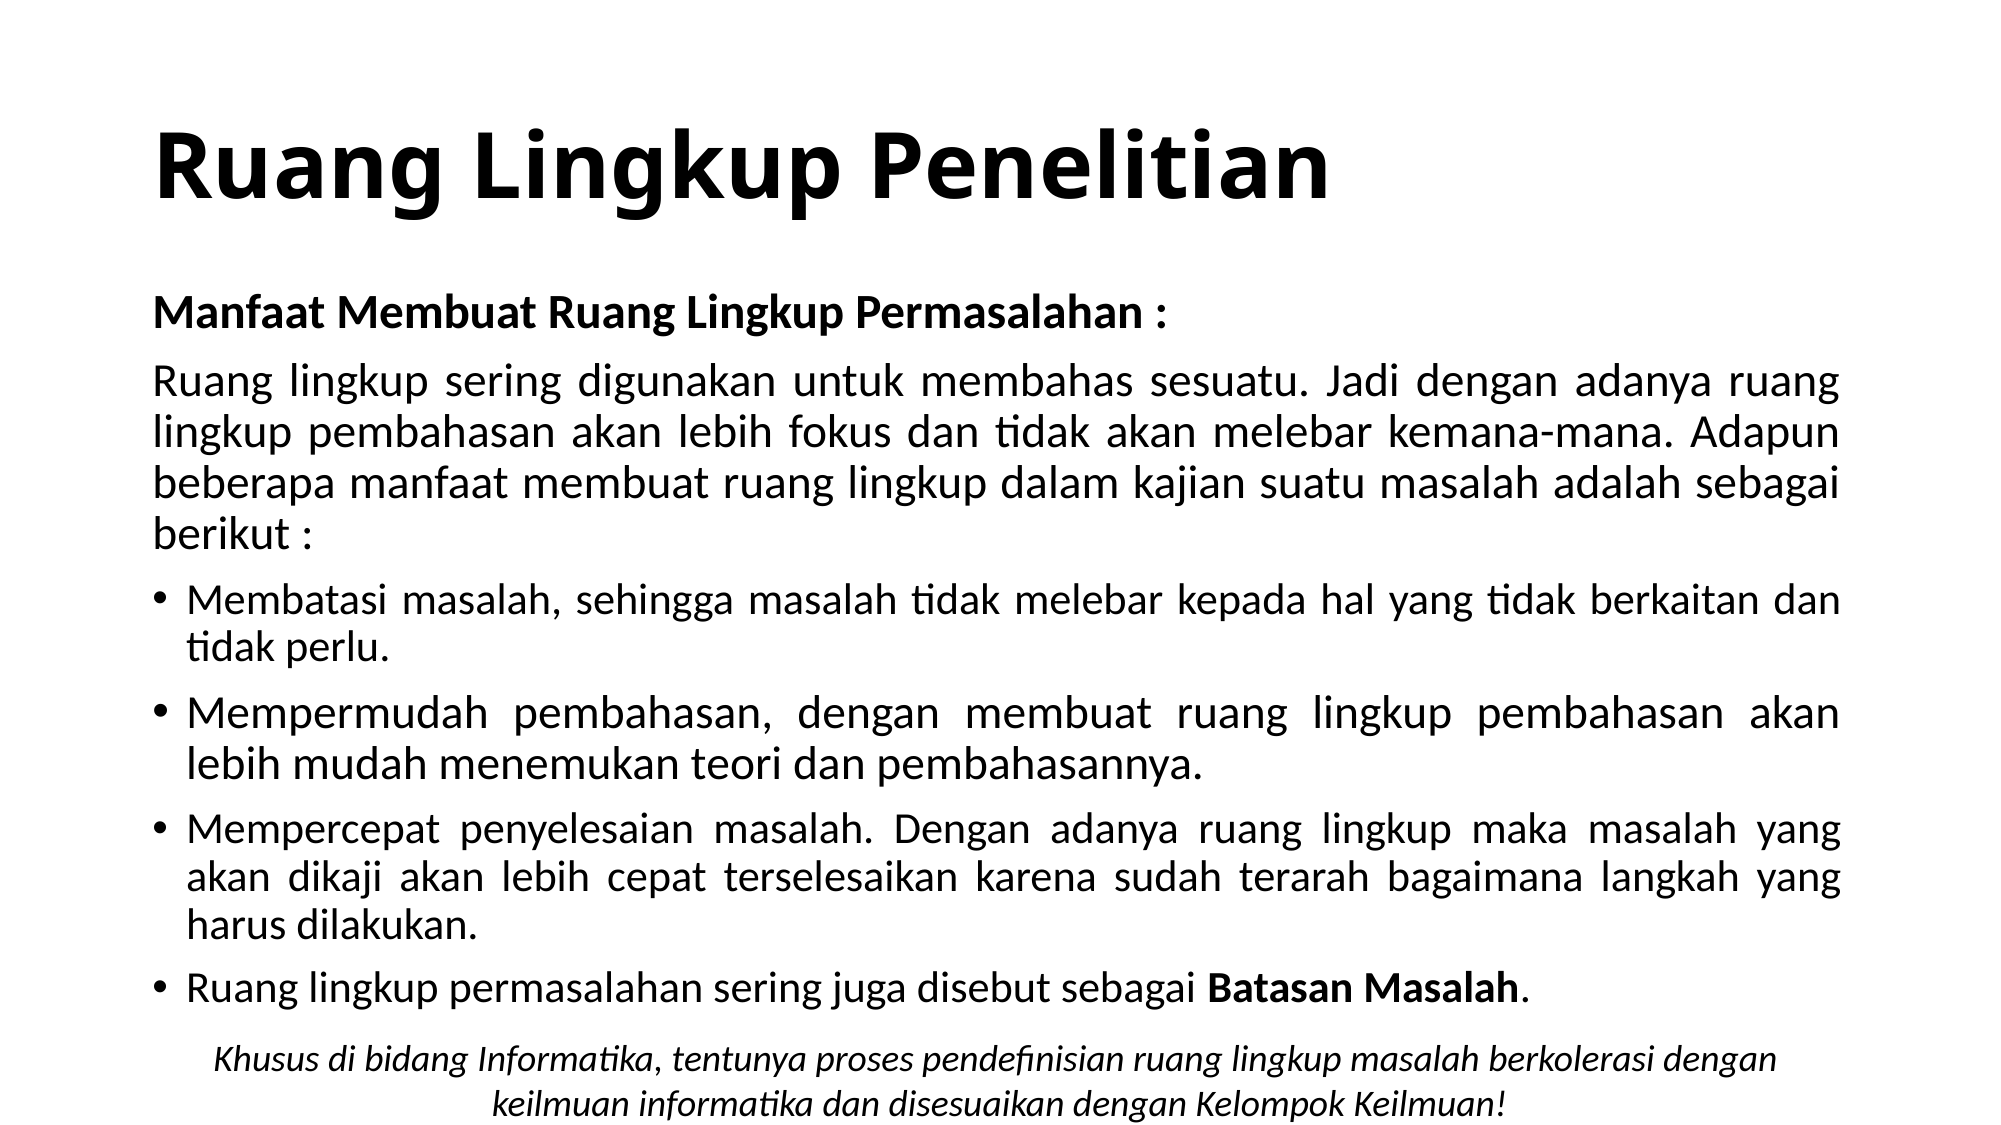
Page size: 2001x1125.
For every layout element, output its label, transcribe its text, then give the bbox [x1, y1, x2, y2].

title Ruang Lingkup Penelitian [137, 59, 2000, 278]
text_box Khusus di bidang Informatika, tentunya proses pendefinisian ruang lingkup masalah berkolerasi dengan keilmuan informatika dan disesuaikan dengan Kelompok Keilmuan! [0, 1026, 2000, 1125]
list Manfaat Membuat Ruang Lingkup Permasalahan : Ruang lingkup sering digunakan untuk membahas sesuatu. Jadi dengan adanya ruang lingkup pembahasan akan lebih fokus dan tidak akan melebar kemana-mana. Adapun beberapa manfaat membuat ruang lingkup dalam kajian suatu masalah adalah sebagai berikut : Membatasi masalah, sehingga masalah tidak melebar kepada hal yang tidak berkaitan dan tidak perlu. Mempermudah pembahasan, dengan membuat ruang lingkup pembahasan akan lebih mudah menemukan teori dan pembahasannya. Mempercepat penyelesaian masalah. Dengan adanya ruang lingkup maka masalah yang akan dikaji akan lebih cepat terselesaikan karena sudah terarah bagaimana langkah yang harus dilakukan. Ruang lingkup permasalahan sering juga disebut sebagai Batasan Masalah. [137, 279, 1859, 1026]
